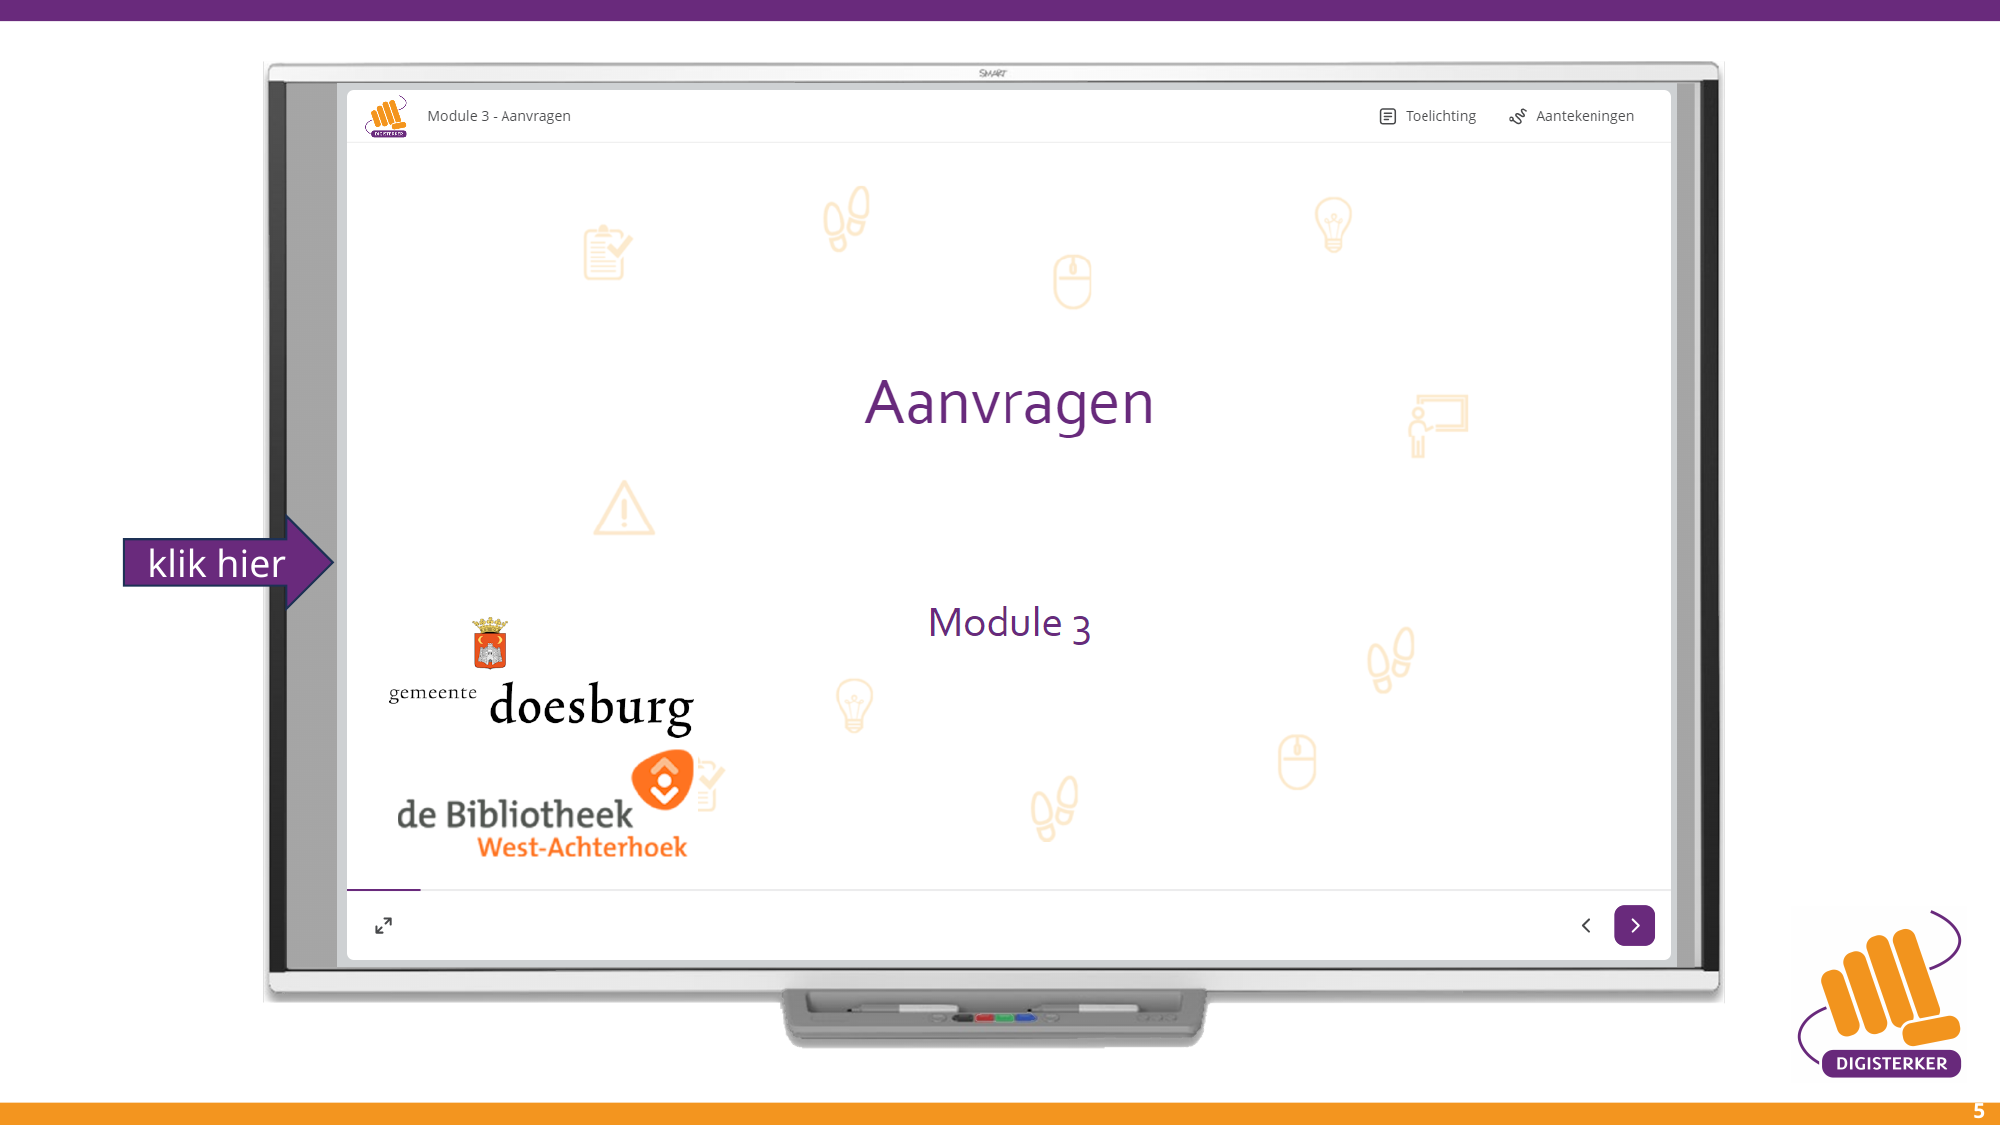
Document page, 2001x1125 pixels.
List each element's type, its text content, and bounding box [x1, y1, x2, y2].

text_box klik hier [122, 538, 251, 587]
slide_number 5 [1704, 1082, 2000, 1125]
picture [1791, 906, 1967, 1082]
picture [251, 59, 1749, 1066]
